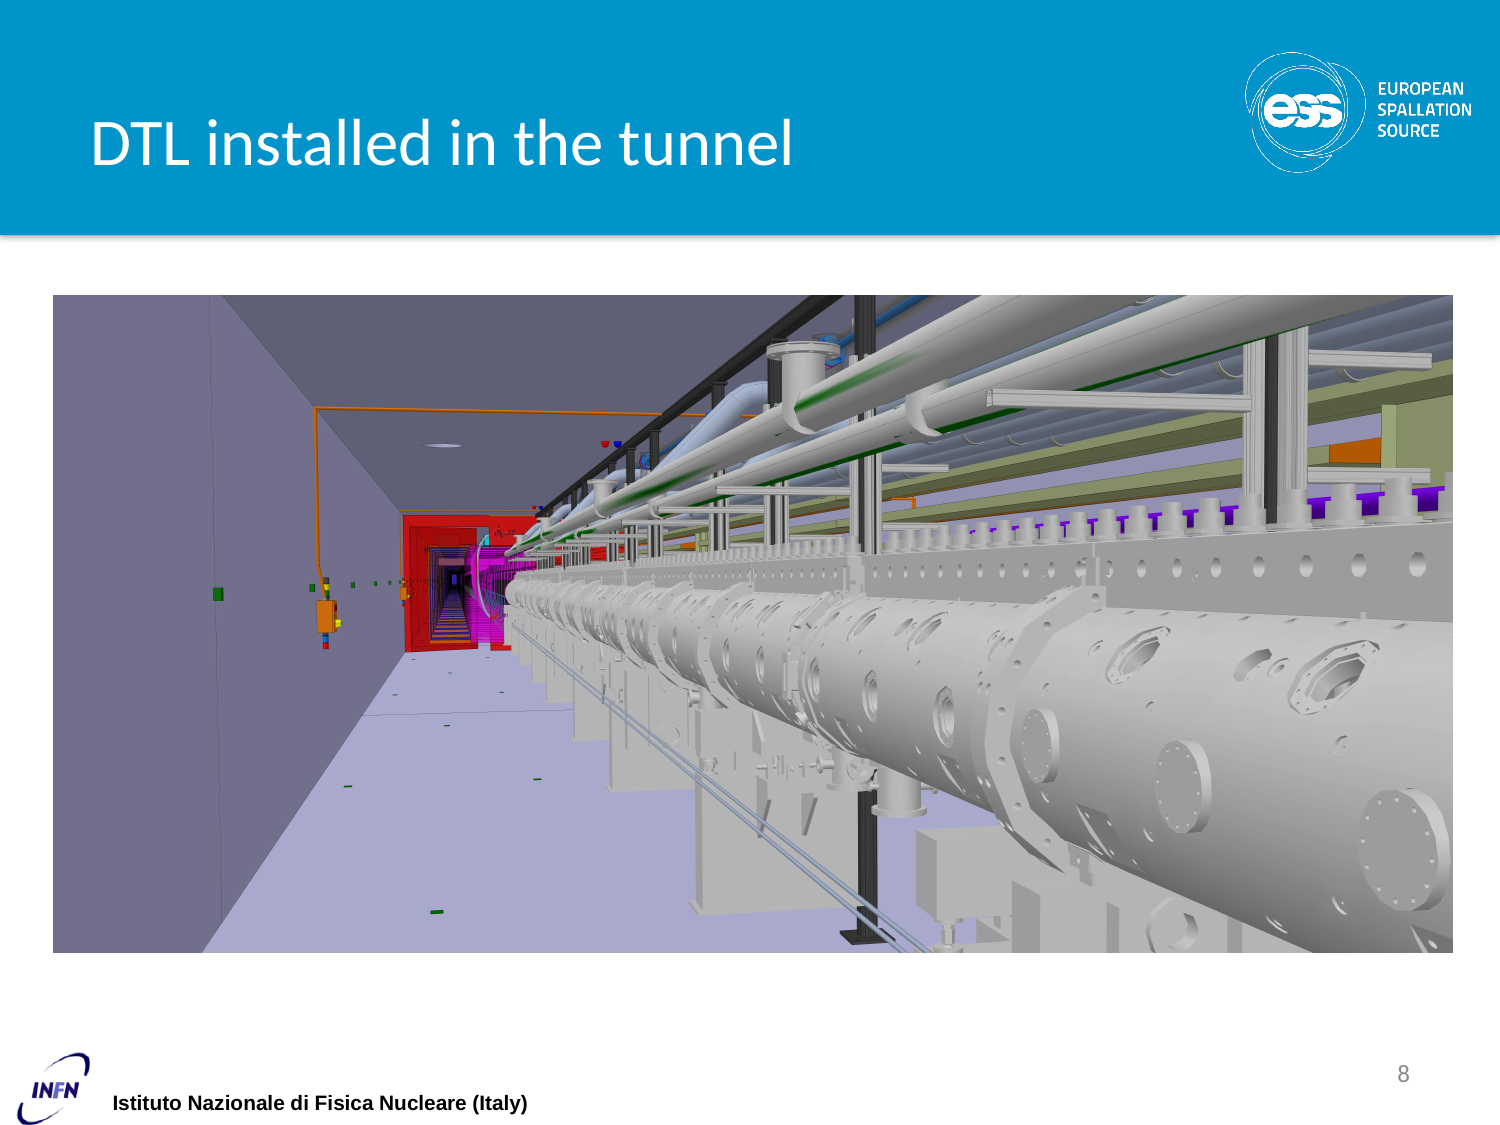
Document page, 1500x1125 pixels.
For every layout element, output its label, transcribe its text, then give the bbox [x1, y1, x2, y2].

title DTL installed in the tunnel [75, 45, 1247, 233]
picture [1454, 83, 1458, 94]
slide_number 8 [1074, 1042, 1425, 1103]
text_box Istituto Nazionale di Fisica Nucleare (Italy) [95, 1069, 553, 1125]
picture [1389, 104, 1393, 115]
picture [1264, 94, 1342, 127]
picture [1400, 83, 1407, 94]
picture [53, 295, 1454, 954]
picture [1443, 86, 1450, 93]
picture [1432, 125, 1438, 136]
picture [1423, 83, 1430, 94]
picture [1418, 104, 1423, 115]
picture [1422, 125, 1428, 134]
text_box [16, 1051, 91, 1125]
picture [1436, 104, 1444, 115]
picture [1398, 109, 1406, 115]
picture [1409, 104, 1415, 115]
picture [1379, 83, 1385, 94]
